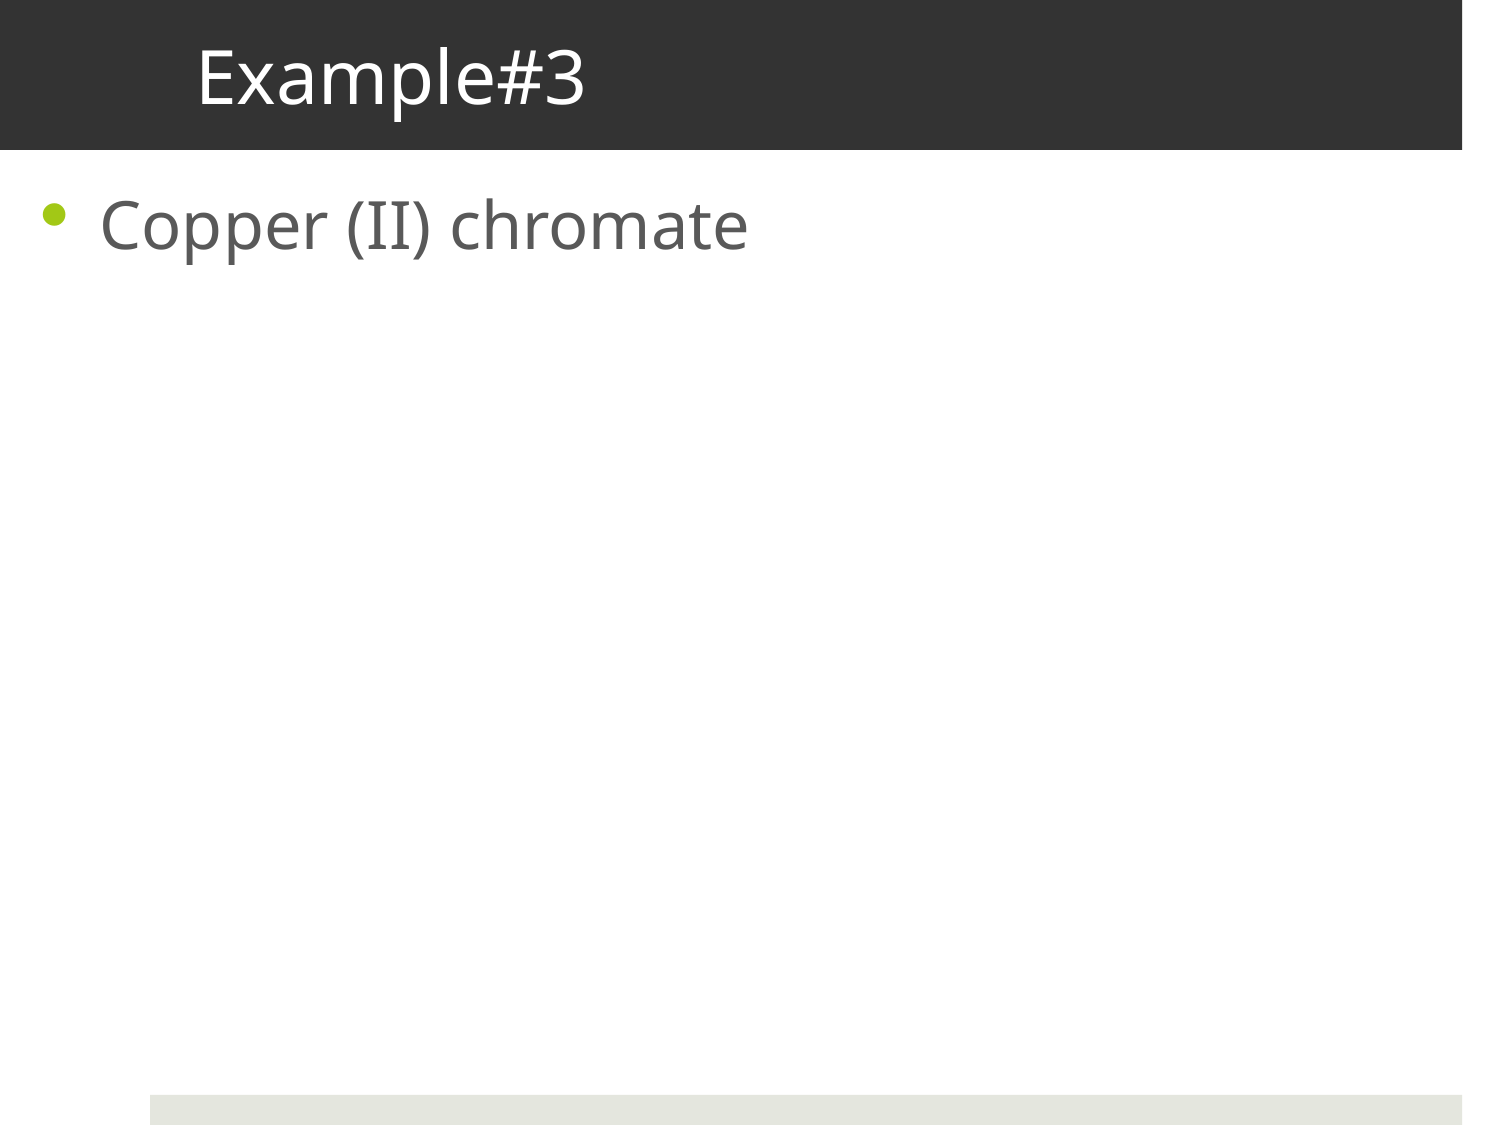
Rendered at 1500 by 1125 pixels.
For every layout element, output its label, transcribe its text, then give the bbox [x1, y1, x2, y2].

list Copper (II) chromate [28, 175, 1500, 1095]
title Example#3 [0, 0, 1463, 150]
